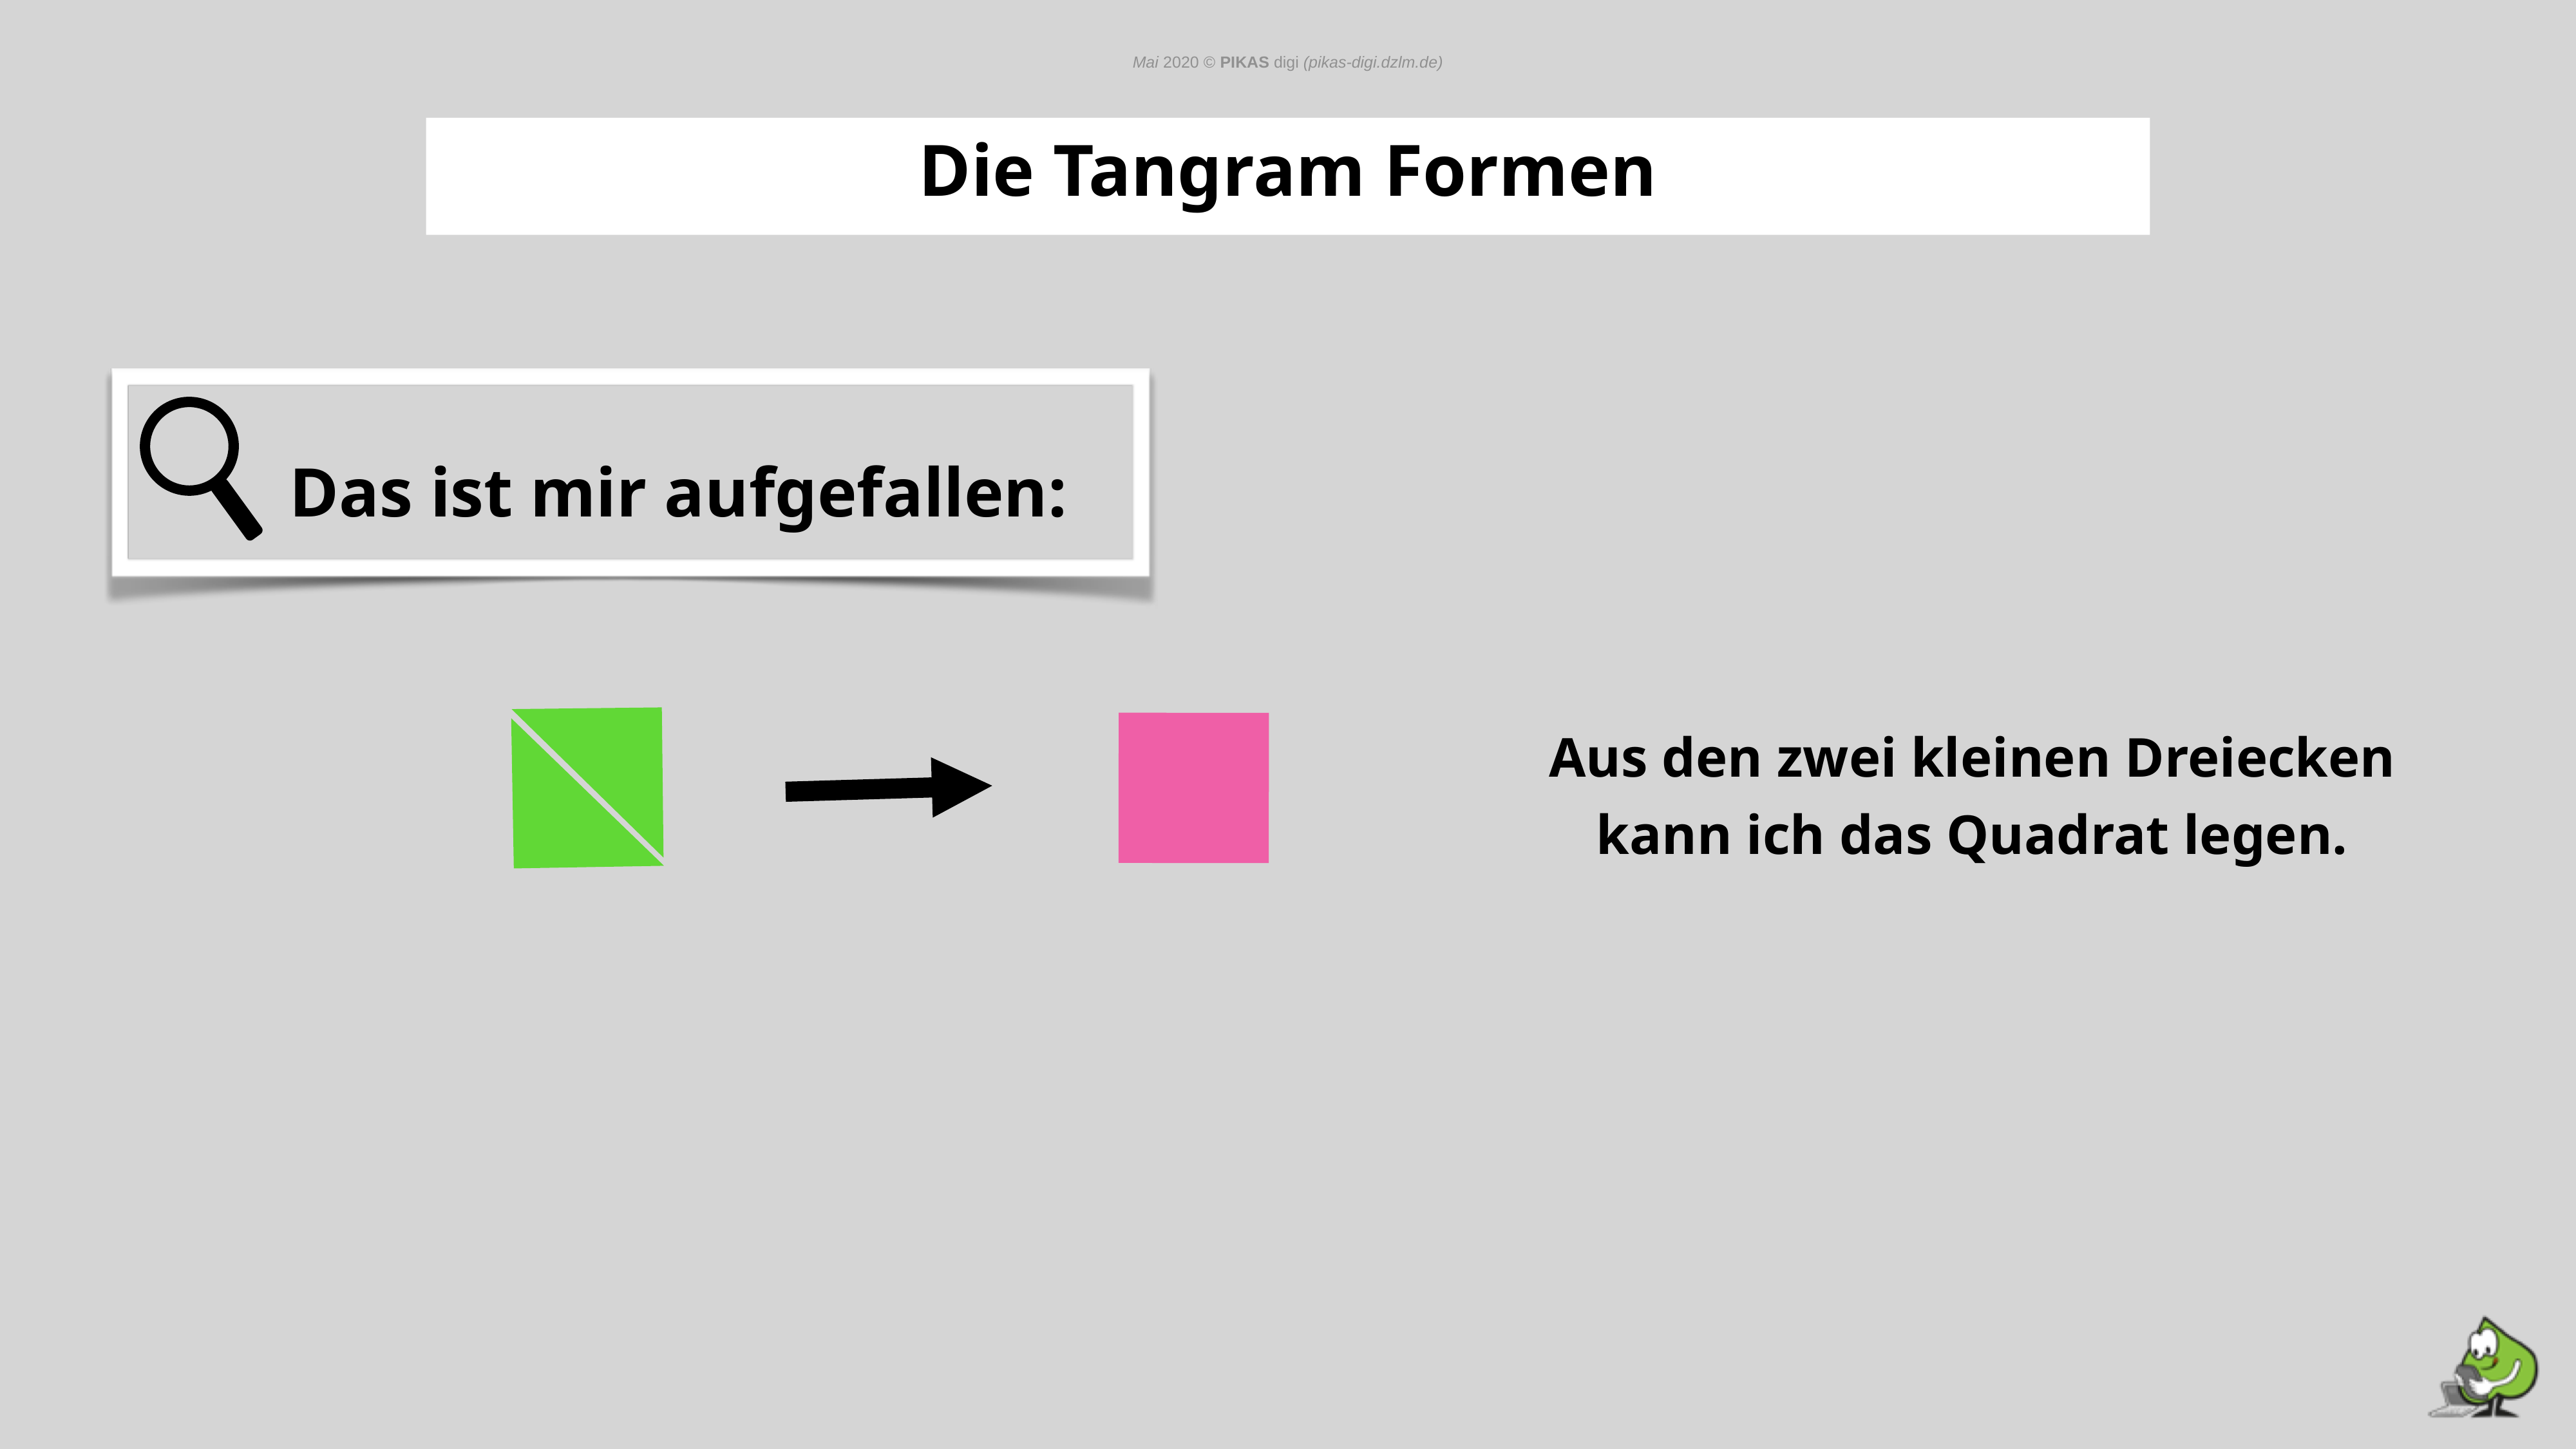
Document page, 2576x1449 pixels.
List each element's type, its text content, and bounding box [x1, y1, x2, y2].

picture [2424, 1309, 2544, 1425]
text_box [1118, 712, 1269, 864]
text_box [785, 782, 992, 792]
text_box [511, 707, 665, 869]
text_box Aus den zwei kleinen Dreiecken kann ich das Quadrat legen. [1481, 705, 2464, 871]
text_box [104, 368, 1158, 609]
subtitle Die Tangram Formen [426, 117, 2150, 236]
text_box Mai 2020 © PIKAS digi (pikas-digi.dzlm.de) [1126, 46, 1449, 77]
